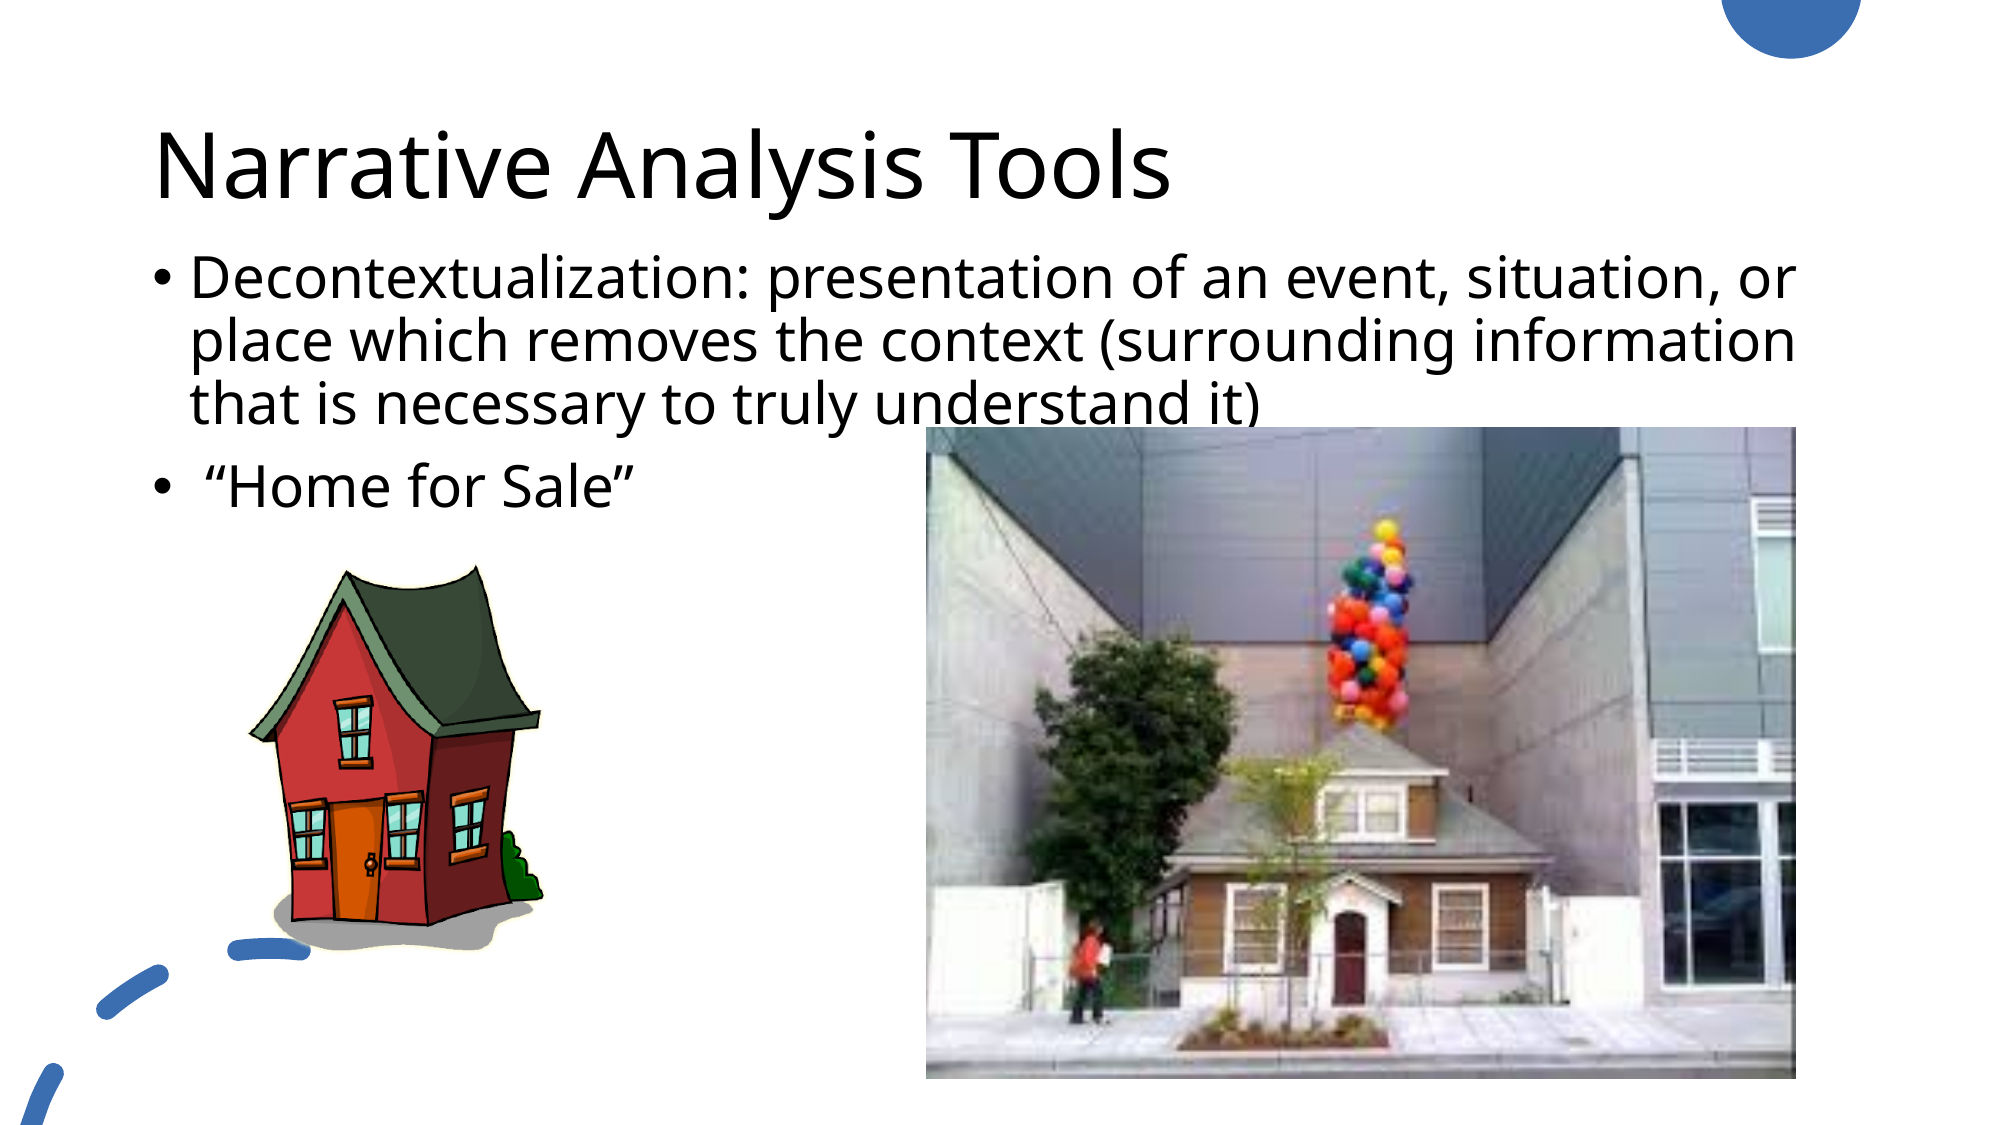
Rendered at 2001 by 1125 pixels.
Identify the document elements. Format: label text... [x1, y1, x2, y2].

picture [926, 427, 1796, 1079]
list Decontextualization: presentation of an event, situation, or place which removes the context (surrounding information that is necessary to truly understand it) “Home for Sale” [137, 240, 1893, 614]
picture [237, 543, 552, 964]
title Narrative Analysis Tools [137, 59, 1863, 240]
